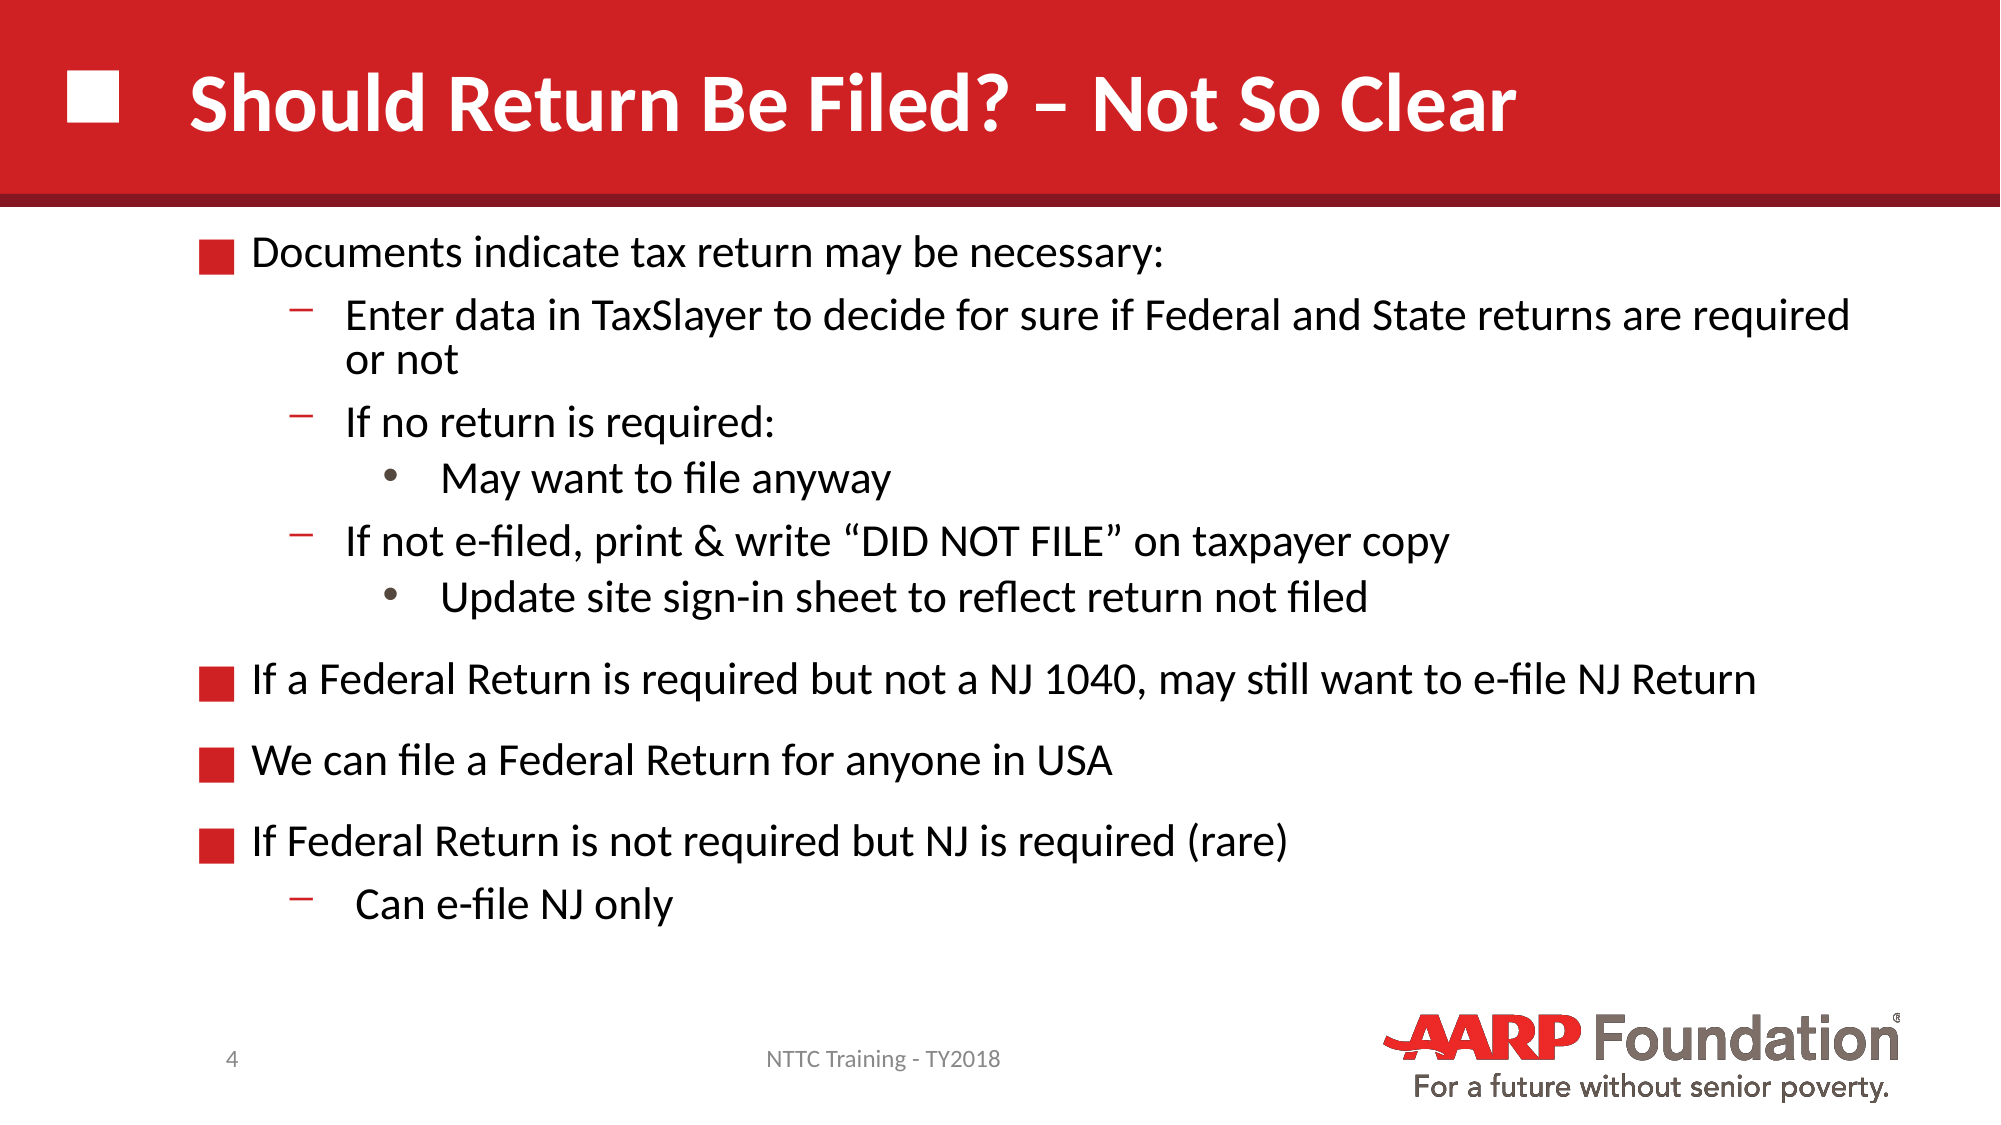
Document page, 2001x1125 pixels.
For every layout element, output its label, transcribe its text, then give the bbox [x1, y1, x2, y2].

slide_number 4 [99, 1027, 254, 1088]
list Documents indicate tax return may be necessary: Enter data in TaxSlayer to decide for sure if Federal and State returns are required or not If no return is required: May want to file anyway If not e-filed, print & write “DID NOT FILE” on taxpayer copy Update site sign-in sheet to reflect return not filed If a Federal Return is required but not a NJ 1040, may still want to e-file NJ Return We can file a Federal Return for anyone in USA If Federal Return is not required but NJ is required (rare) Can e-file NJ only [180, 224, 1893, 975]
footer NTTC Training - TY2018 [570, 1027, 1204, 1088]
title Should Return Be Filed? – Not So Clear [174, 4, 1775, 193]
picture [1383, 1012, 1900, 1103]
